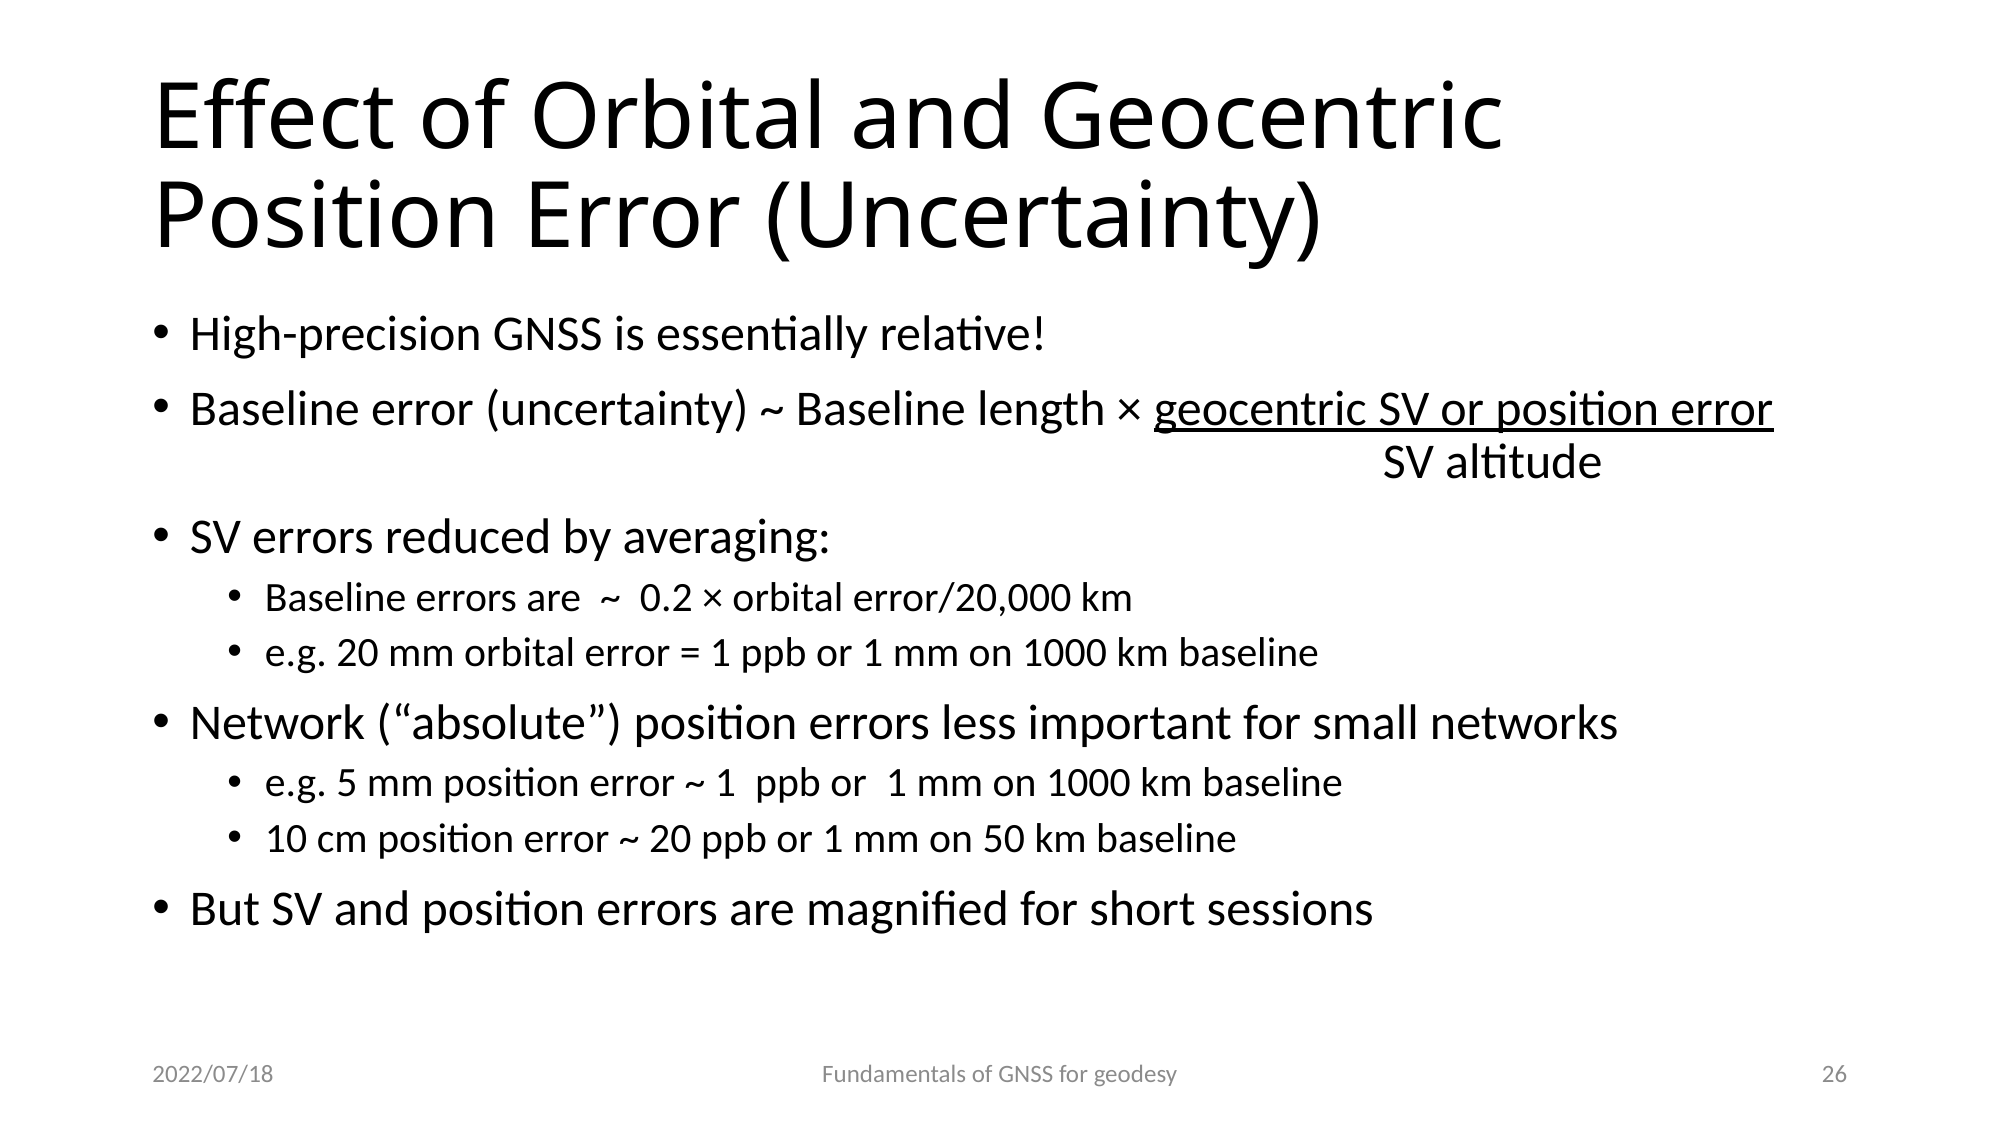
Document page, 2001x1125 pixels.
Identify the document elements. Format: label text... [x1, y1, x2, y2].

list High-precision GNSS is essentially relative! Baseline error (uncertainty) ~ Baseline length × geocentric SV or position error SV altitude SV errors reduced by averaging: Baseline errors are ~ 0.2 × orbital error/20,000 km e.g. 20 mm orbital error = 1 ppb or 1 mm on 1000 km baseline Network (“absolute”) position errors less important for small networks e.g. 5 mm position error ~ 1 ppb or 1 mm on 1000 km baseline 10 cm position error ~ 20 ppb or 1 mm on 50 km baseline But SV and position errors are magnified for short sessions [137, 299, 1863, 1014]
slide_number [137, 1042, 588, 1103]
title Effect of Orbital and Geocentric Position Error (Uncertainty) [137, 59, 1863, 278]
footer Fundamentals of GNSS for geodesy [662, 1042, 1338, 1103]
slide_number 25 [1412, 1042, 1863, 1103]
